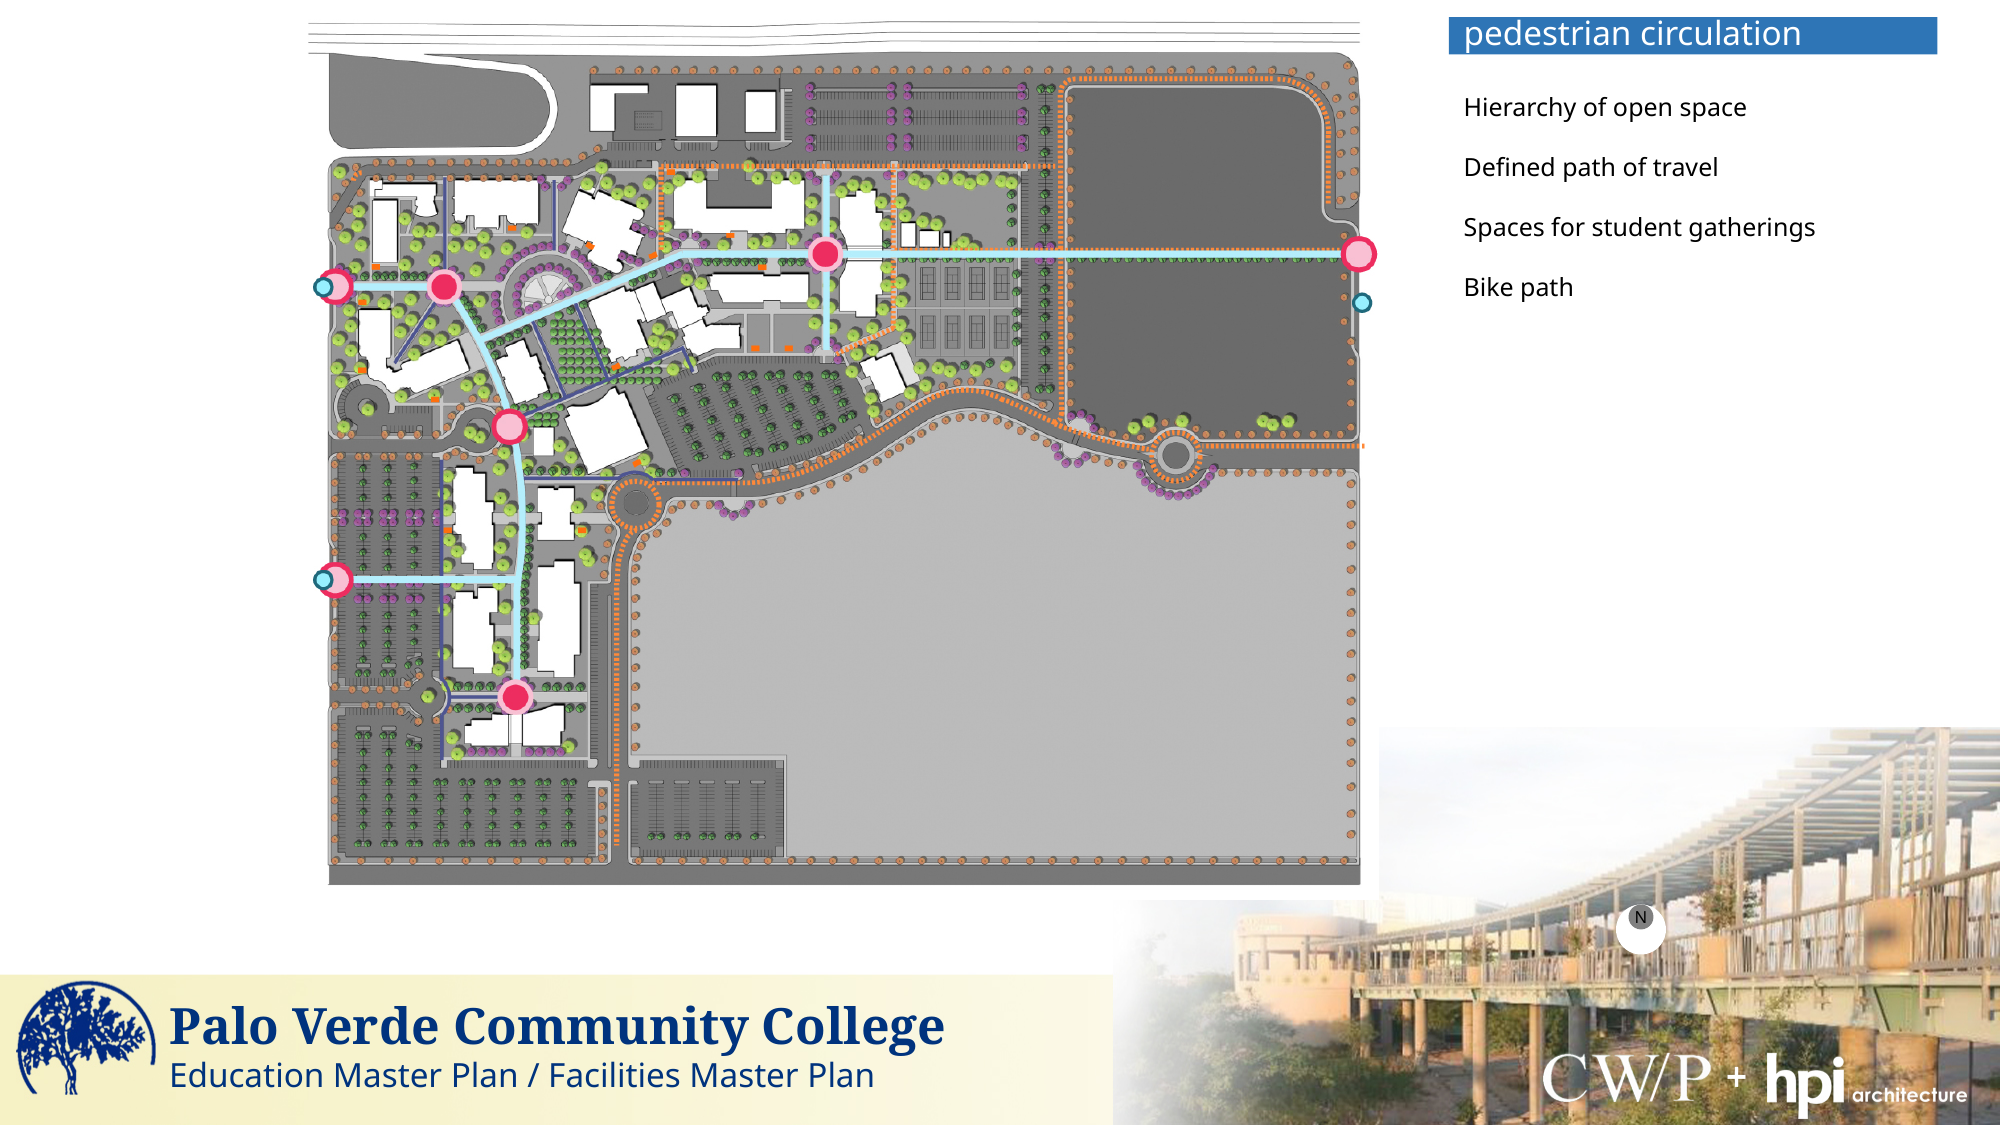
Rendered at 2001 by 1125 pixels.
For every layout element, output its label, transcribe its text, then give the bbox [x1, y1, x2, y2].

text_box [1615, 904, 1666, 955]
text_box Hierarchy of open space Defined path of travel Spaces for student gatherings Bike path [1448, 54, 2000, 369]
text_box pedestrian circulation [1448, 4, 1938, 60]
picture [0, 0, 2000, 1125]
